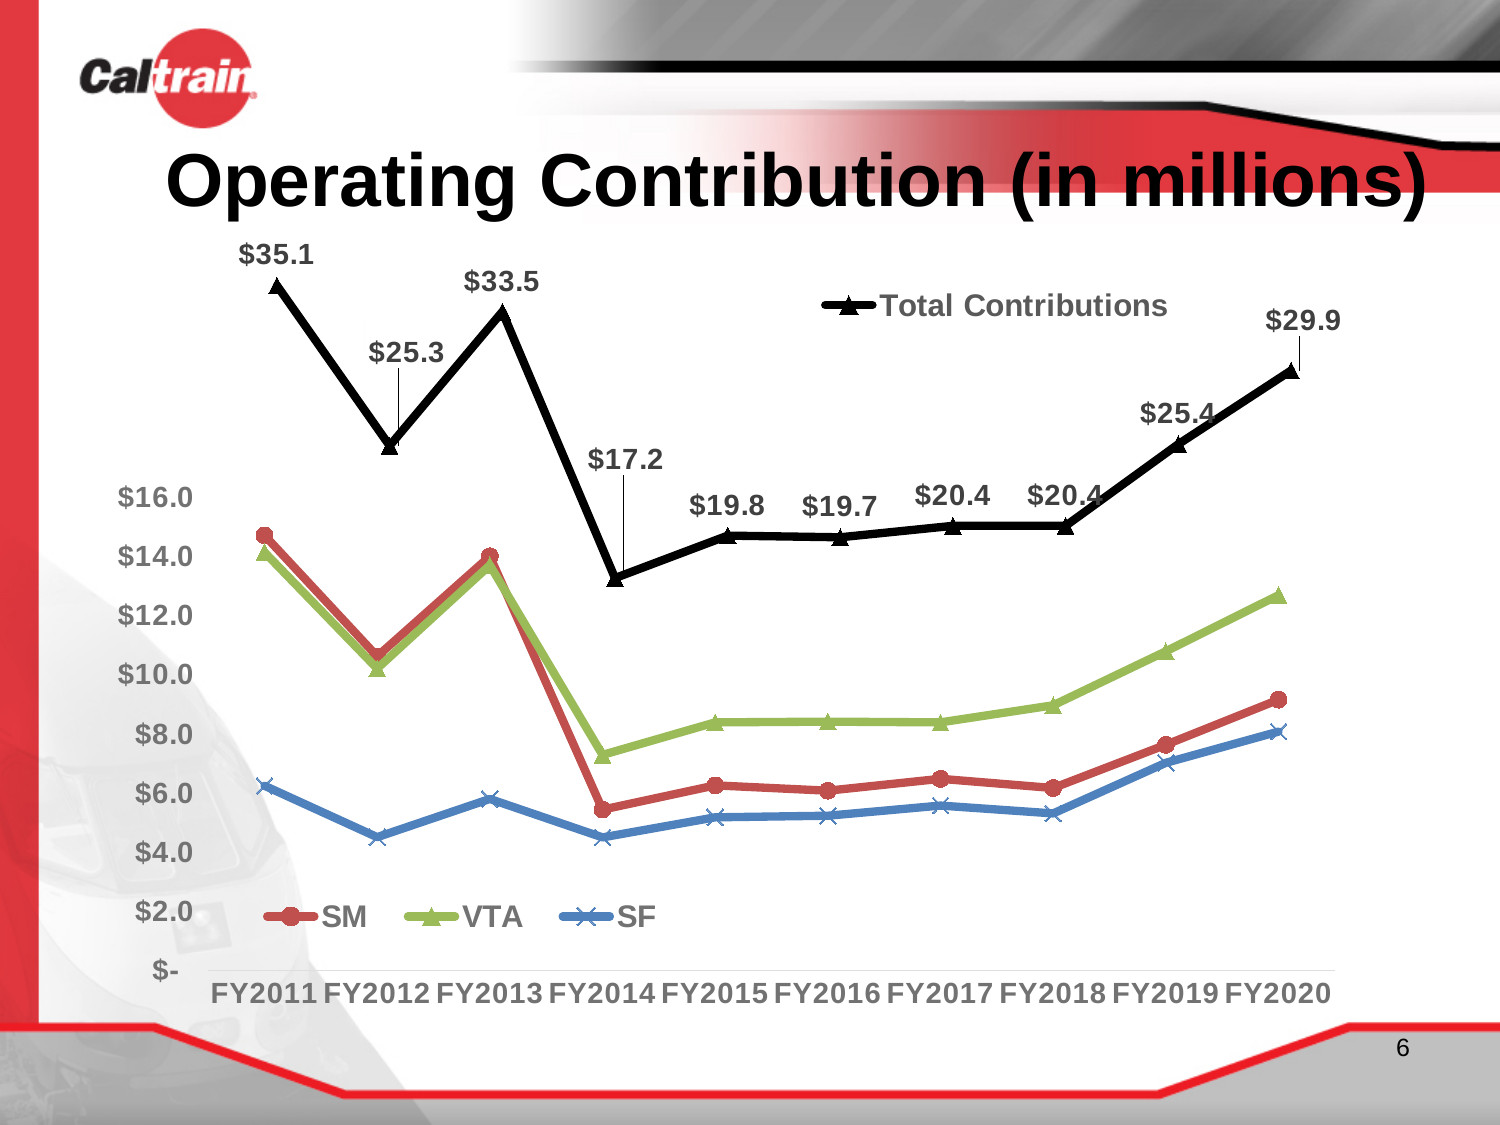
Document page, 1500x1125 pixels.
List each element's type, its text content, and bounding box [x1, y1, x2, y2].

title Operating Contribution (in millions) [150, 120, 1500, 233]
slide_number 6 [1074, 1024, 1425, 1103]
picture [0, 0, 1500, 1125]
chart [87, 163, 1387, 1059]
